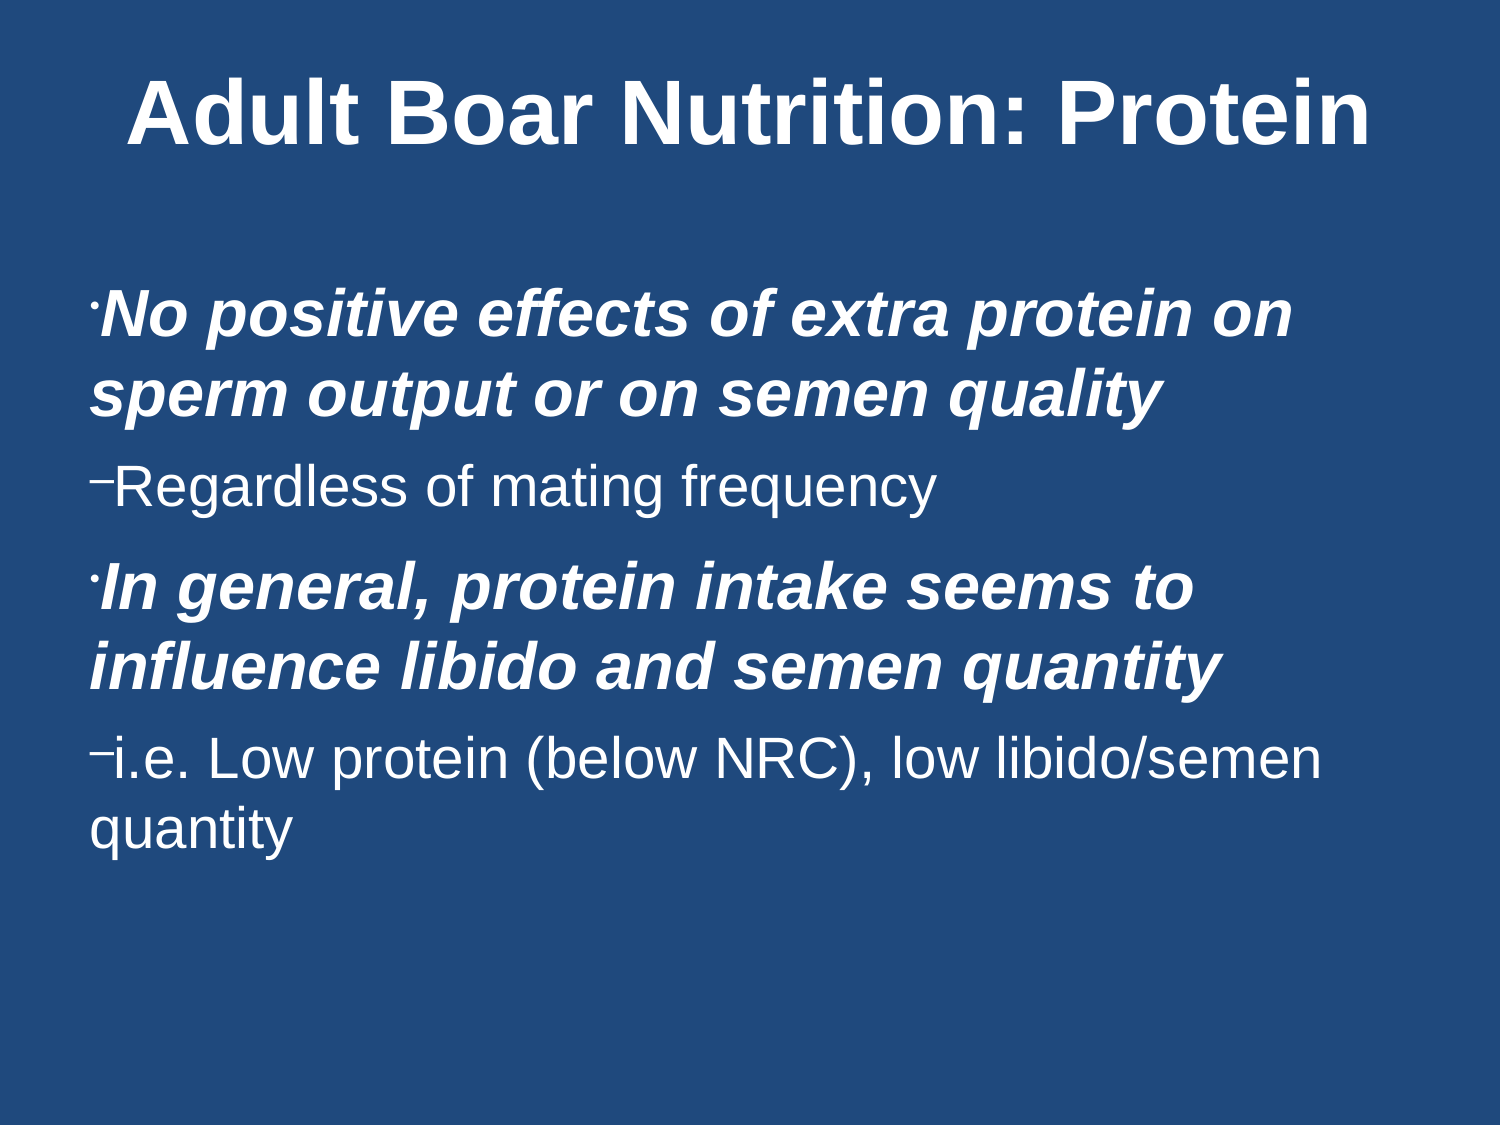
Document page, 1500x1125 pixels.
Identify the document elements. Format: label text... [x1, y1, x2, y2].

title Adult Boar Nutrition: Protein [75, 45, 1425, 233]
list No positive effects of extra protein on sperm output or on semen quality Regardless of mating frequency In general, protein intake seems to influence libido and semen quantity i.e. Low protein (below NRC), low libido/semen quantity [75, 262, 1425, 1005]
